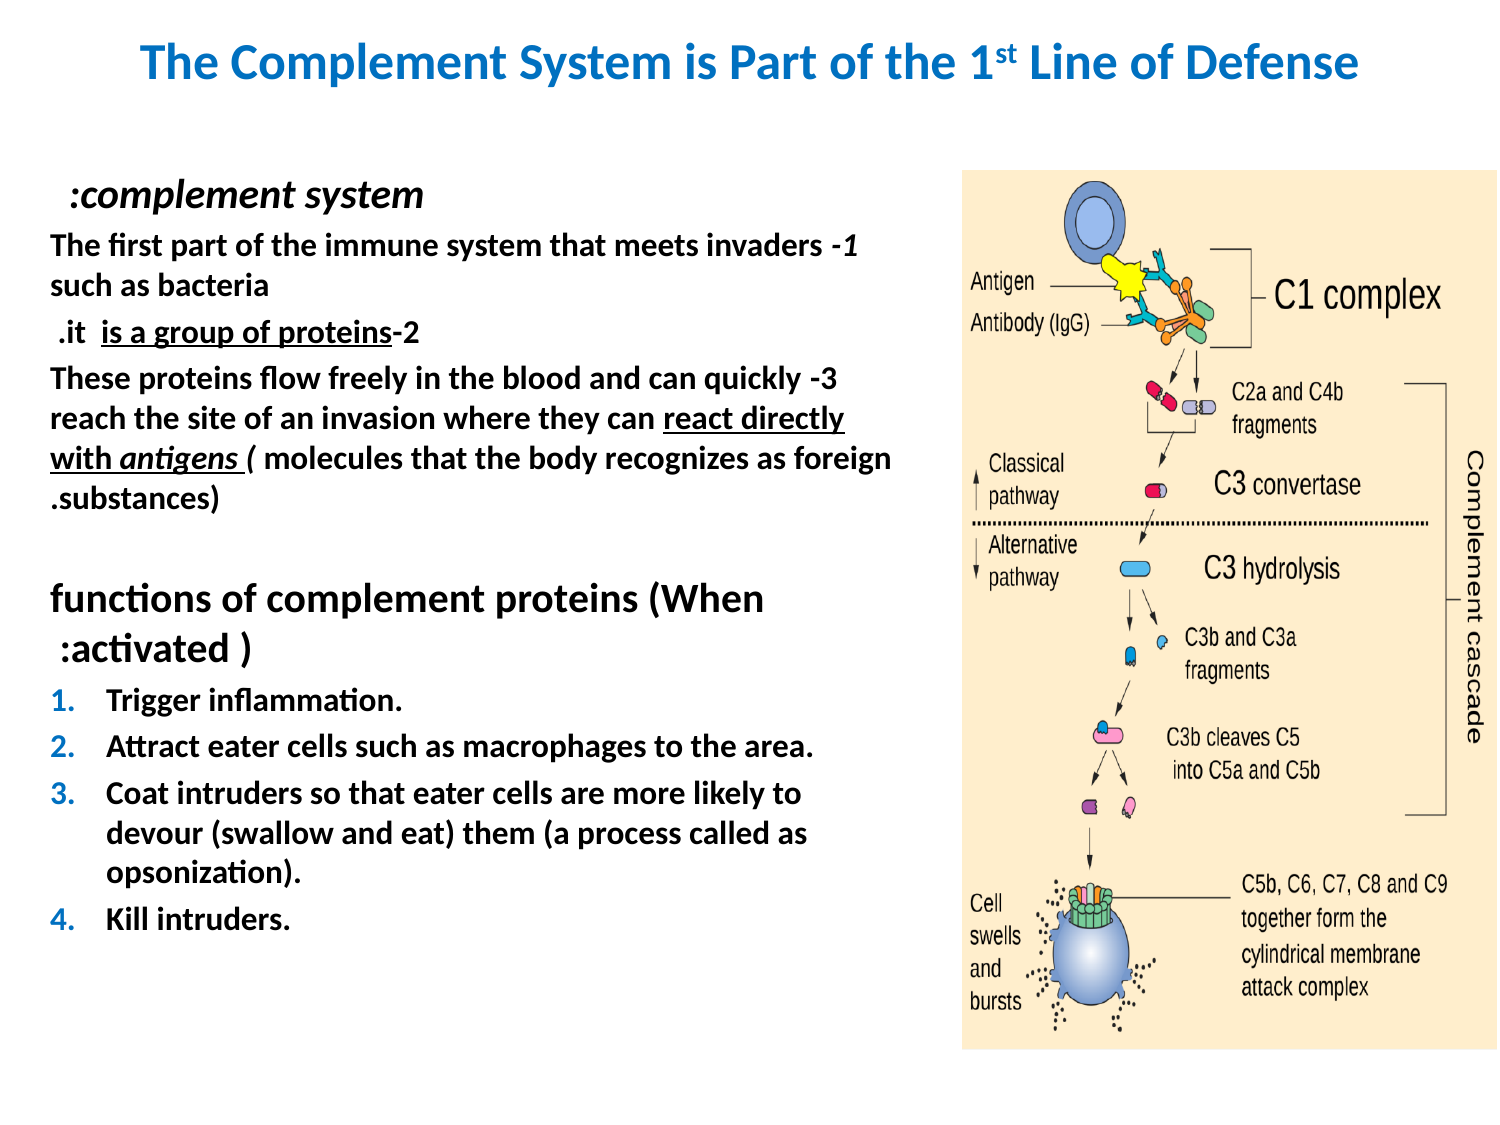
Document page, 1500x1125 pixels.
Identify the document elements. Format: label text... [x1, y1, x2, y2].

picture [962, 169, 1497, 1051]
text_box The Complement System is Part of the 1st Line of Defense [0, 8, 1471, 109]
text_box complement system: 1- The first part of the immune system that meets invaders such as bacteria 2-it is a group of proteins. 3- These proteins flow freely in the blood and can quickly reach the site of an invasion where they can react directly with antigens ( molecules that the body recognizes as foreign substances). functions of complement proteins (When activated ): Trigger inflammation. Attract eater cells such as macrophages to the area. Coat intruders so that eater cells are more likely to devour (swallow and eat) them (a process called as opsonization). Kill intruders. [34, 159, 916, 831]
